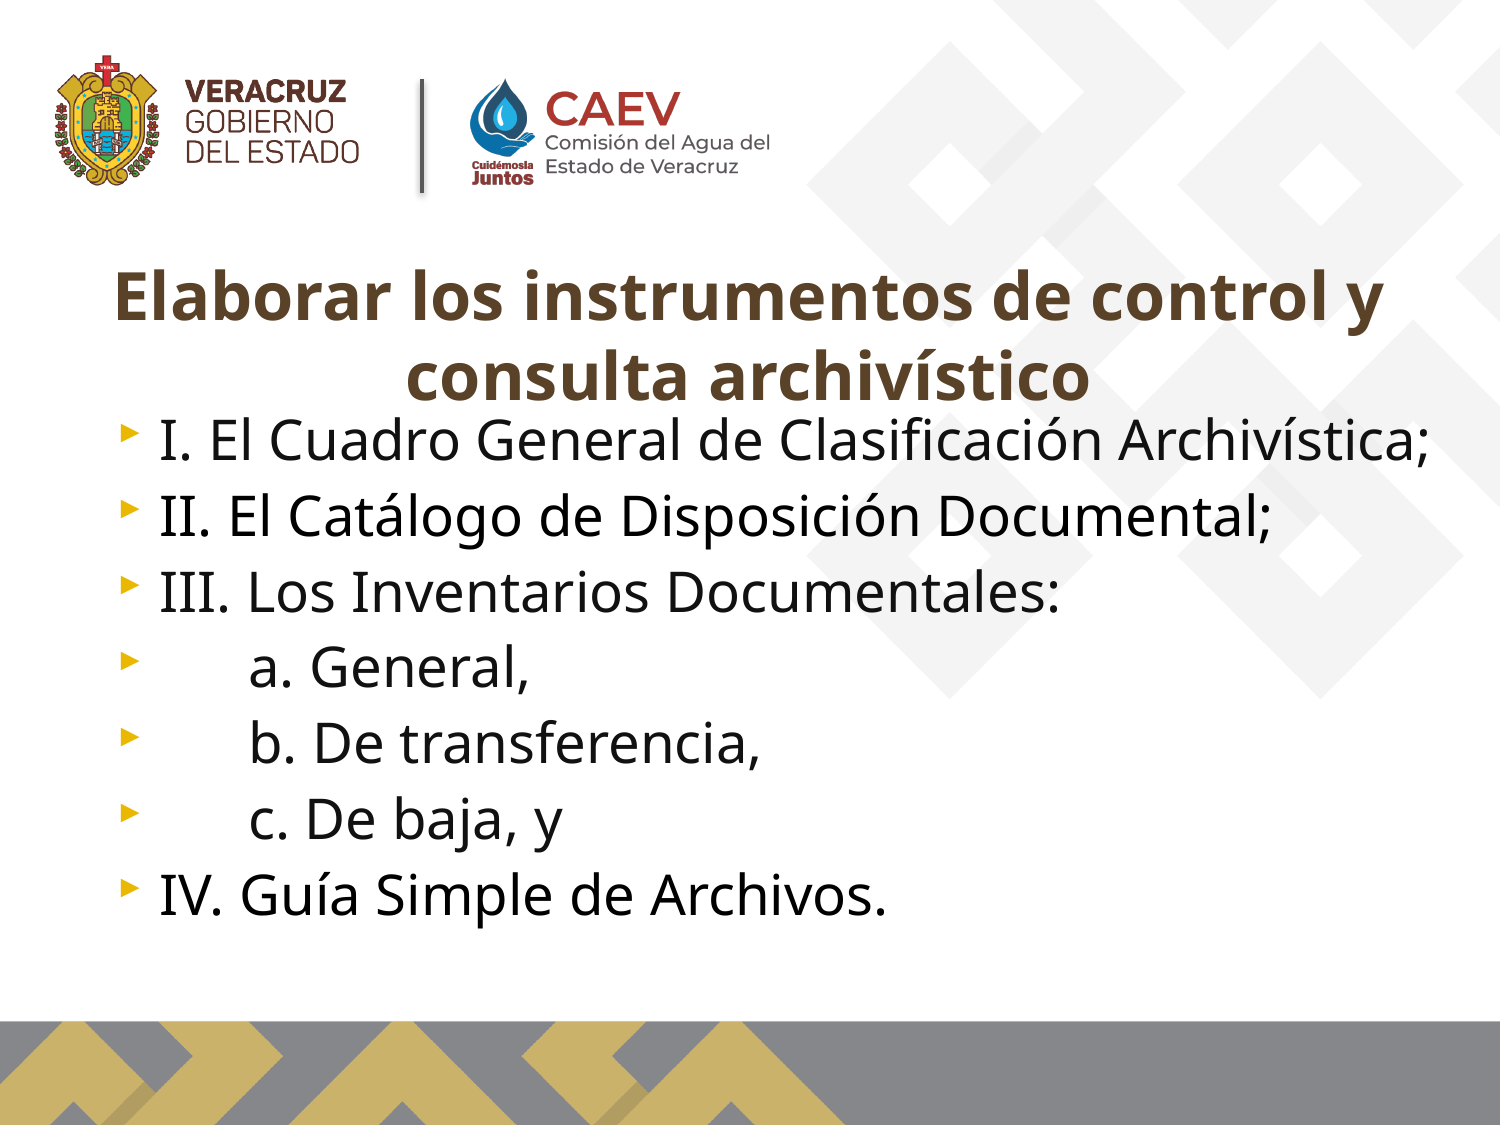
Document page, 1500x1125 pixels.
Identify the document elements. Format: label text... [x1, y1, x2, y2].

text_box I. El Cuadro General de Clasificación Archivística; II. El Catálogo de Disposición Documental; III. Los Inventarios Documentales: a. General, b. De transferencia, c. De baja, y IV. Guía Simple de Archivos. [84, 396, 1481, 1011]
picture [0, 0, 1500, 1125]
text_box Elaborar los instrumentos de control y consulta archivístico [35, 246, 1463, 433]
